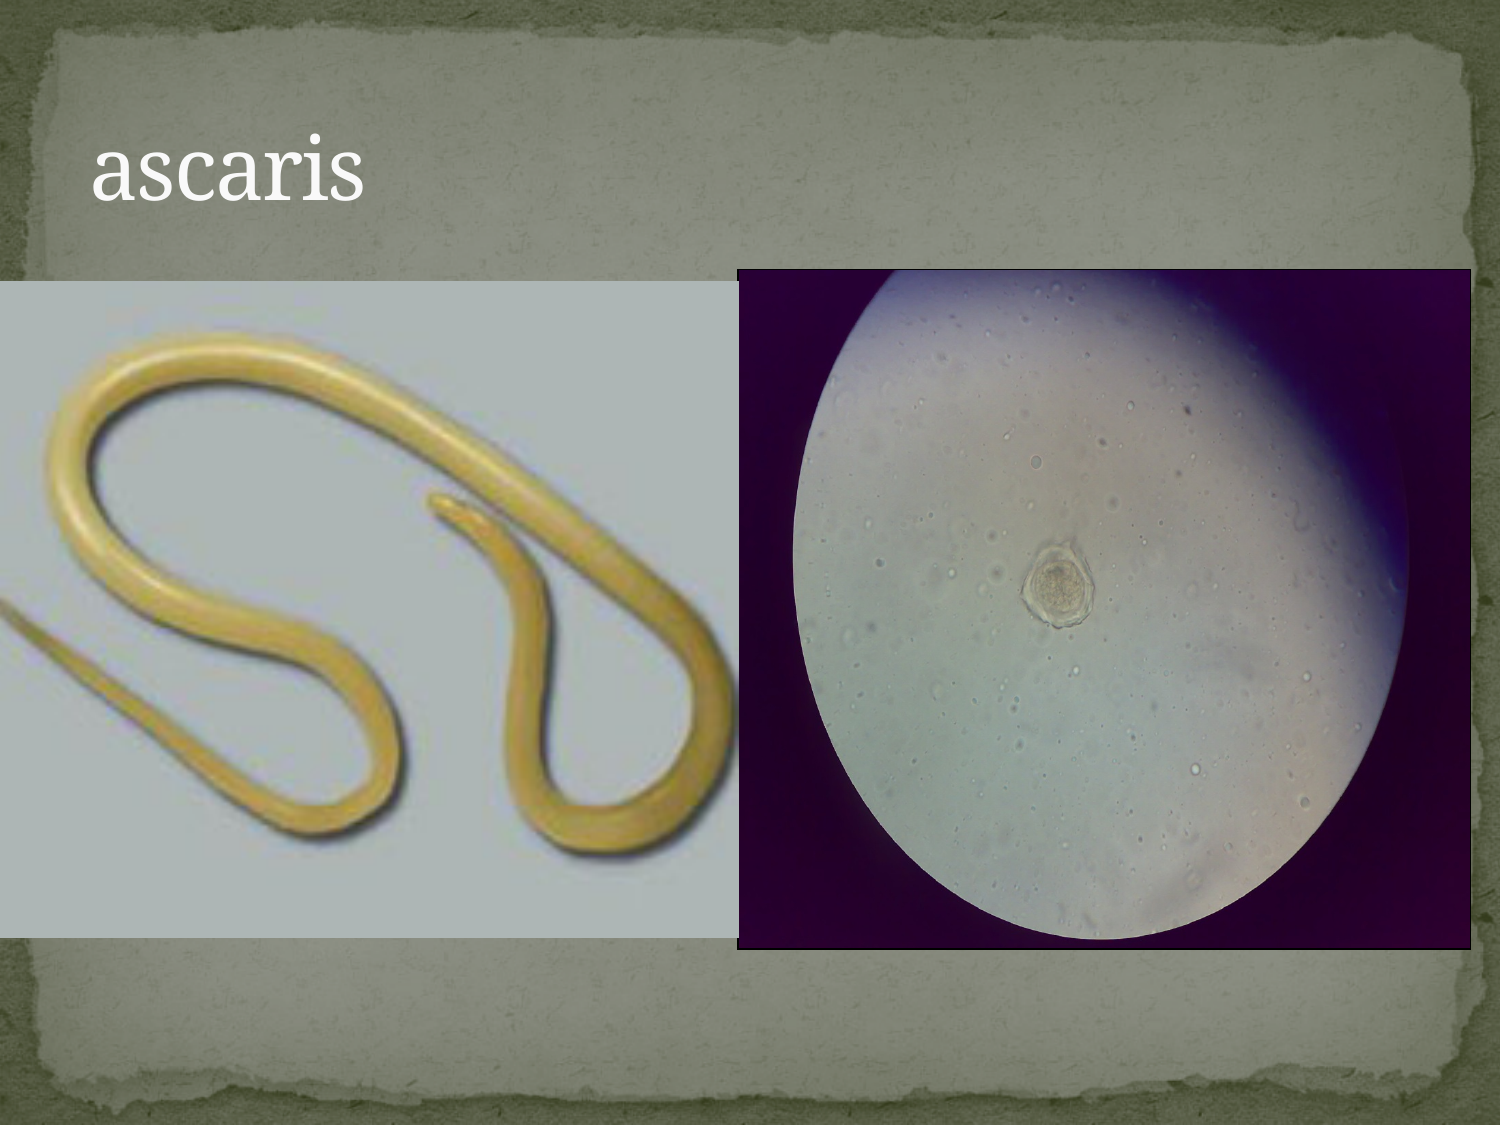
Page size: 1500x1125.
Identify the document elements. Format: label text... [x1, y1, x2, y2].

picture [0, 281, 739, 938]
text_box [738, 269, 1471, 950]
title ascaris [74, 24, 1425, 225]
